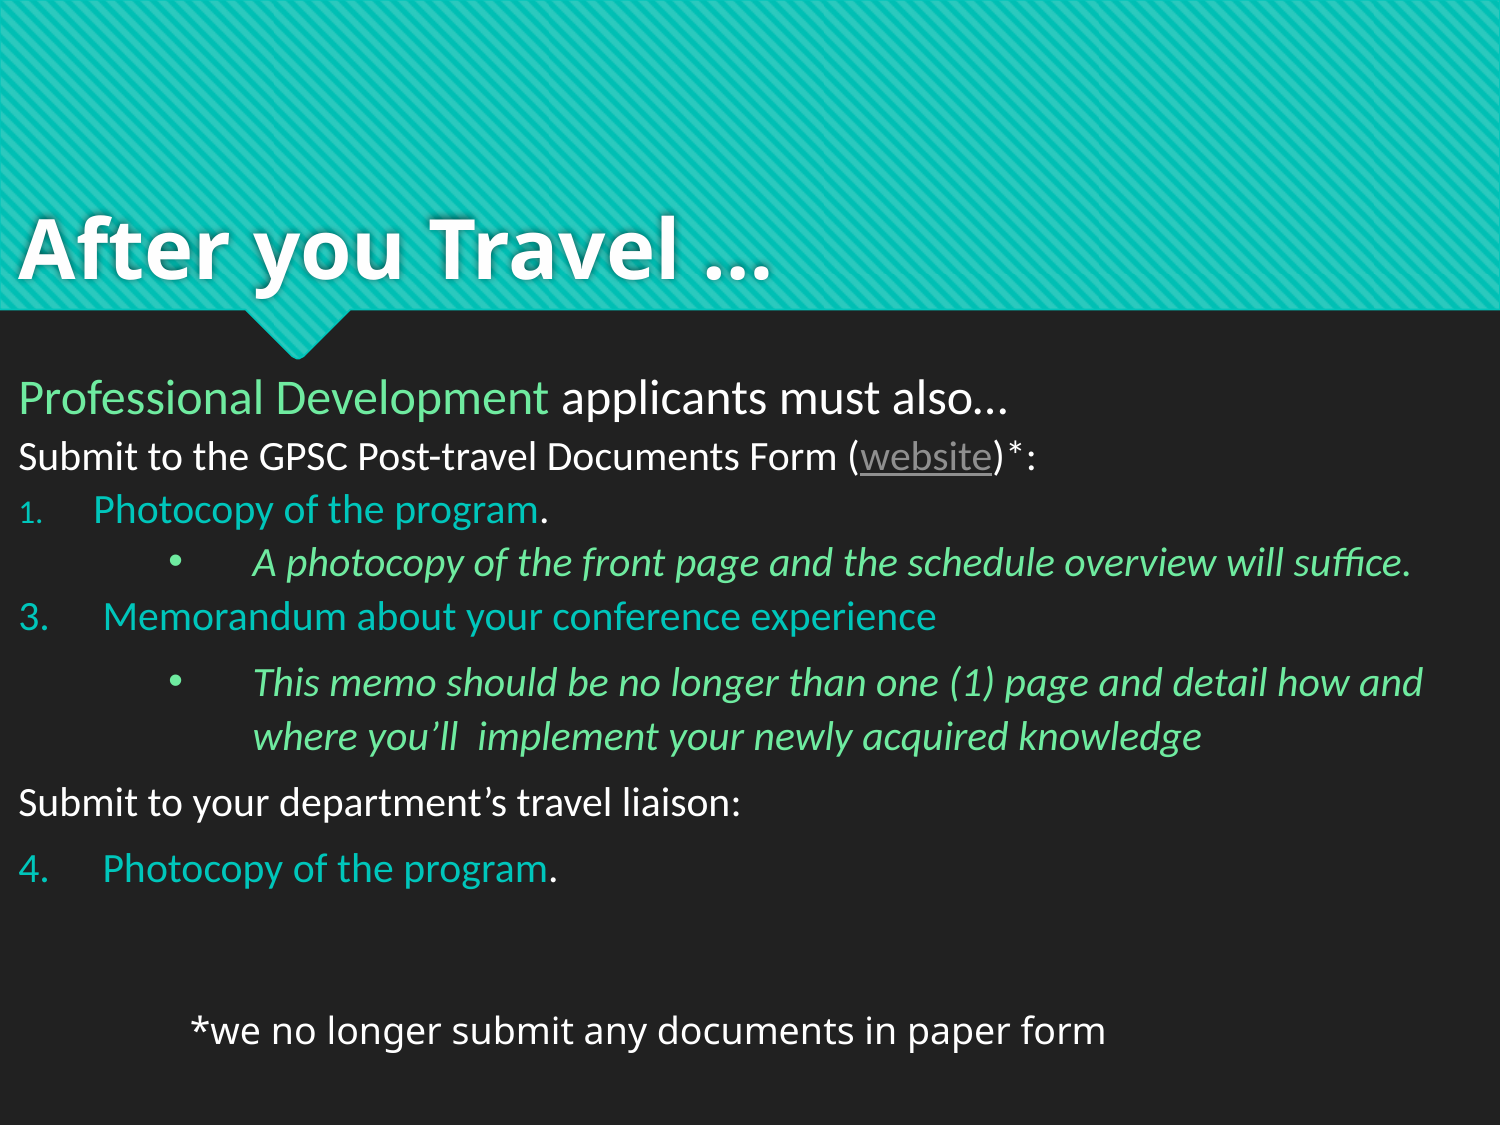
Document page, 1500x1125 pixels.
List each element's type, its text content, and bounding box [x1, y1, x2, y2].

text_box Professional Development applicants must also… Submit to the GPSC Post-travel Documents Form (website)*: Photocopy of the program. A photocopy of the front page and the schedule overview will suffice. Memorandum about your conference experience This memo should be no longer than one (1) page and detail how and where you’ll implement your newly acquired knowledge Submit to your department’s travel liaison: Photocopy of the program. [3, 353, 1500, 898]
text_box *we no longer submit any documents in paper form [174, 999, 1275, 1060]
title After you Travel … [3, 157, 1500, 304]
